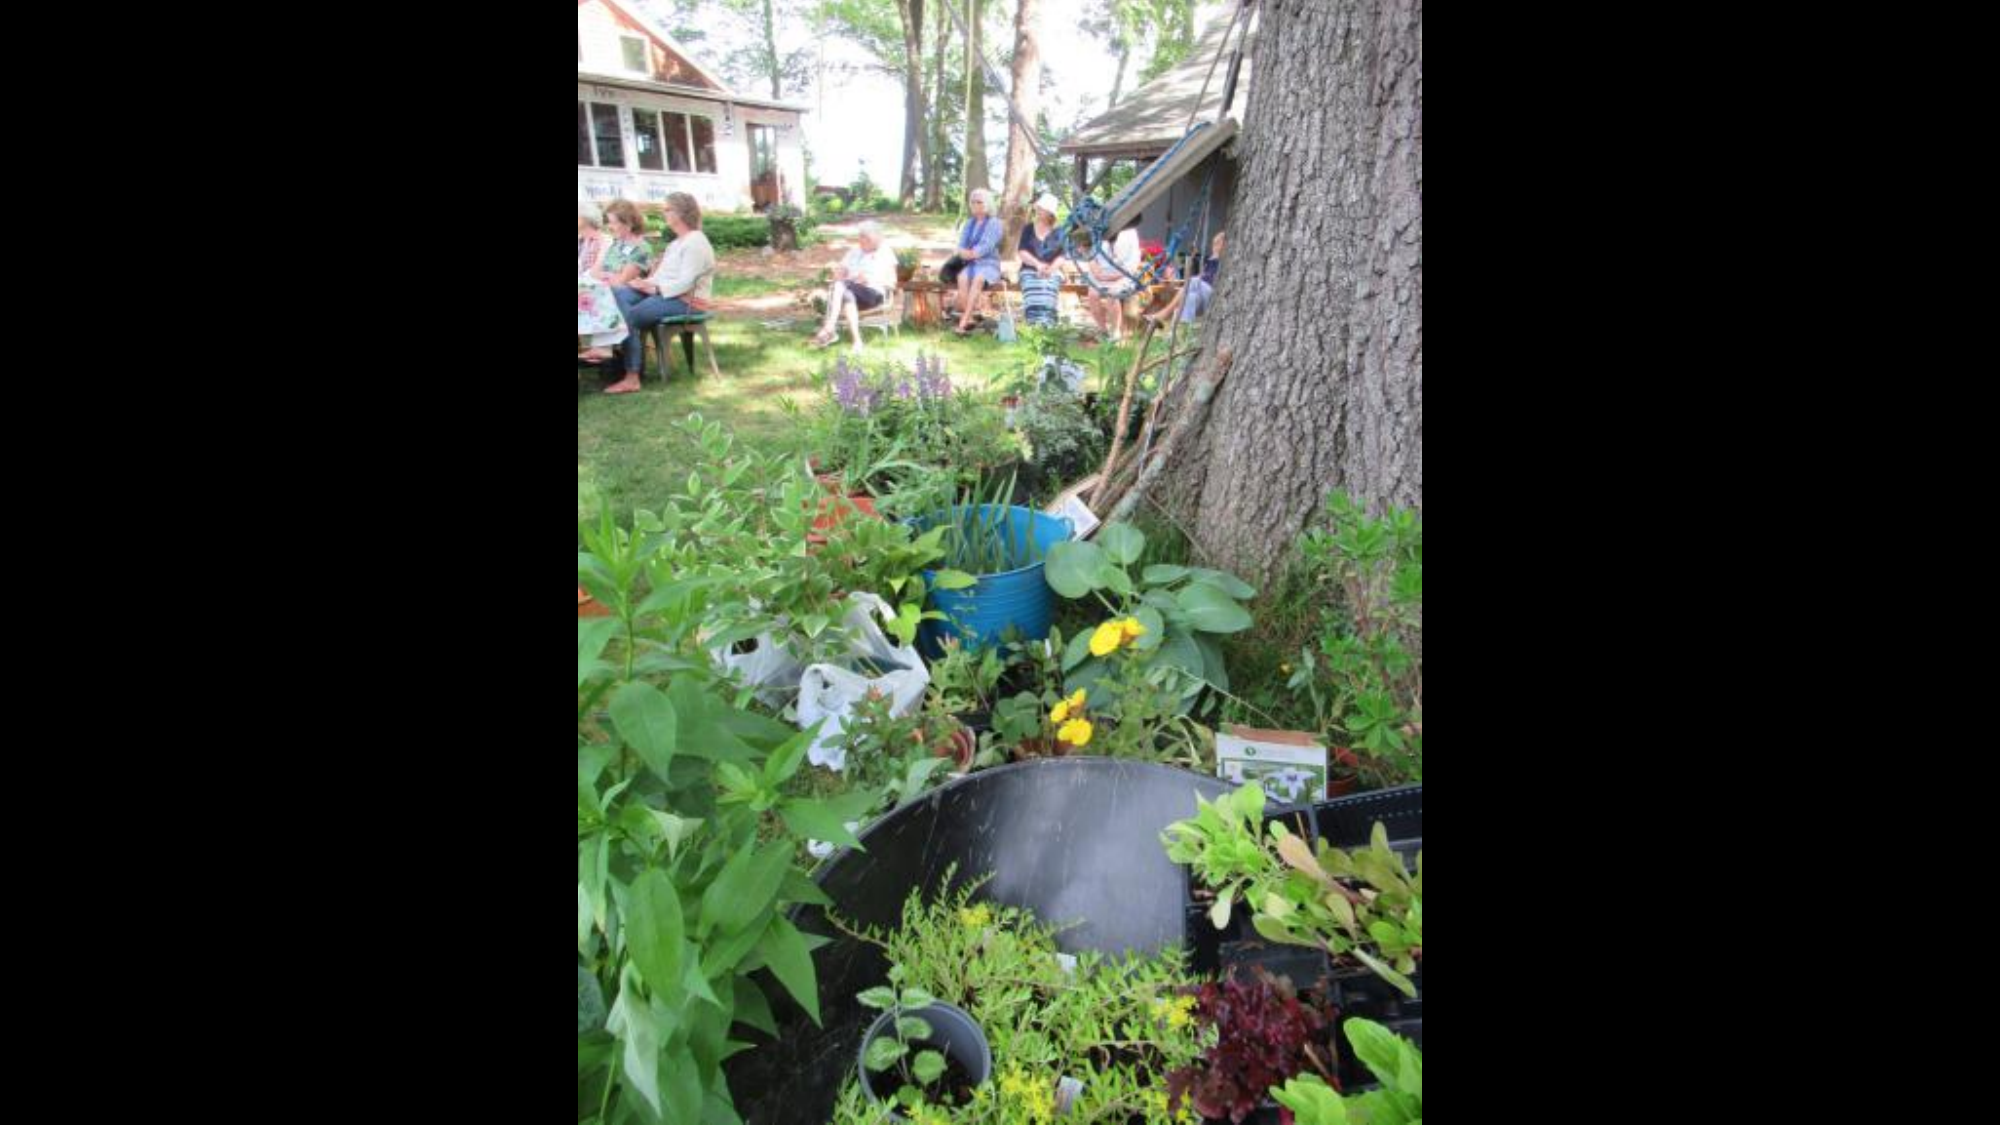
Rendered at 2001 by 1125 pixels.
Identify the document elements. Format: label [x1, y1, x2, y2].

picture [578, 0, 1422, 1125]
